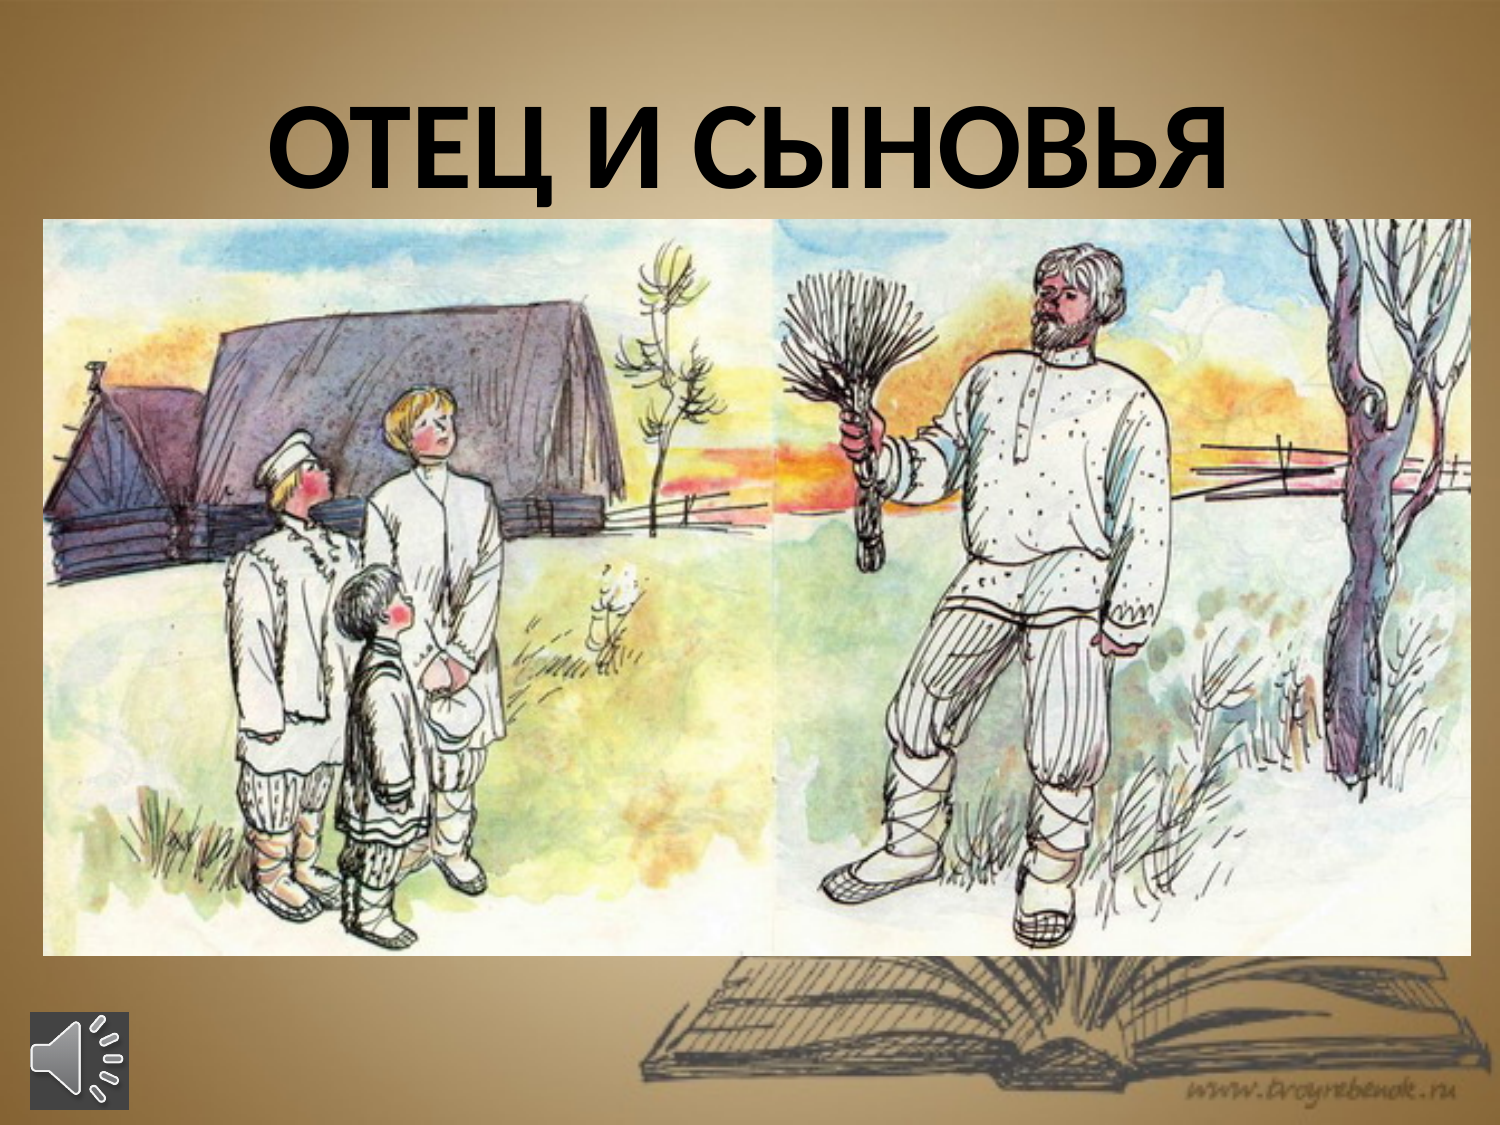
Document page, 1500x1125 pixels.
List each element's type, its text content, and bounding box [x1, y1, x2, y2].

title ОТЕЦ И СЫНОВЬЯ [75, 45, 1425, 218]
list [43, 219, 1471, 957]
picture [0, 0, 1500, 1125]
